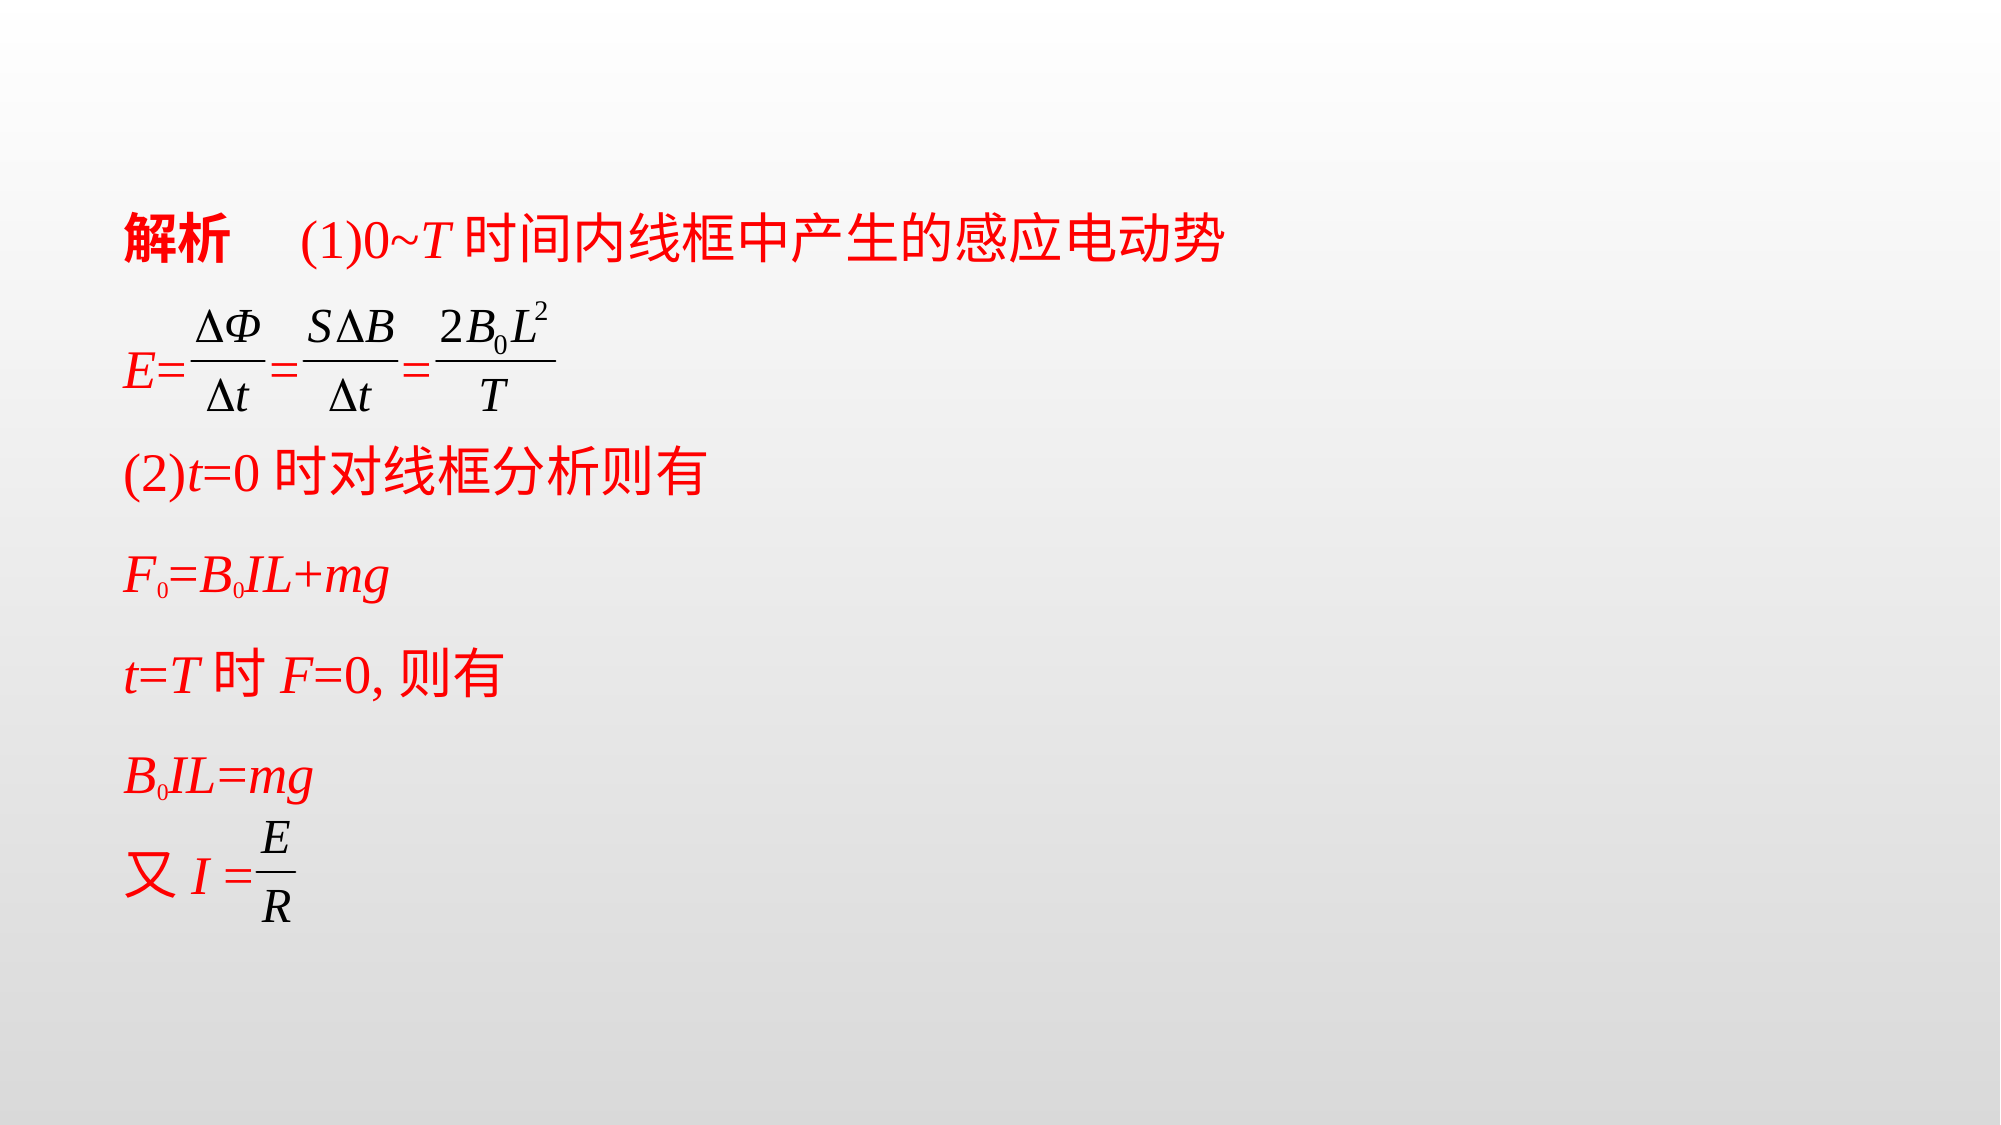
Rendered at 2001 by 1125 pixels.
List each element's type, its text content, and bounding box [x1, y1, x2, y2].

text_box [252, 811, 300, 928]
text_box 解析 (1)0~T时间内线框中产生的感应电动势 E= = = (2)t=0时对线框分析则有 F0=B0IL+mg t=T时F=0,则有 B0IL=mg 又I = [123, 171, 1989, 906]
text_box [432, 293, 561, 417]
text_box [187, 301, 270, 417]
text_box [299, 301, 402, 417]
